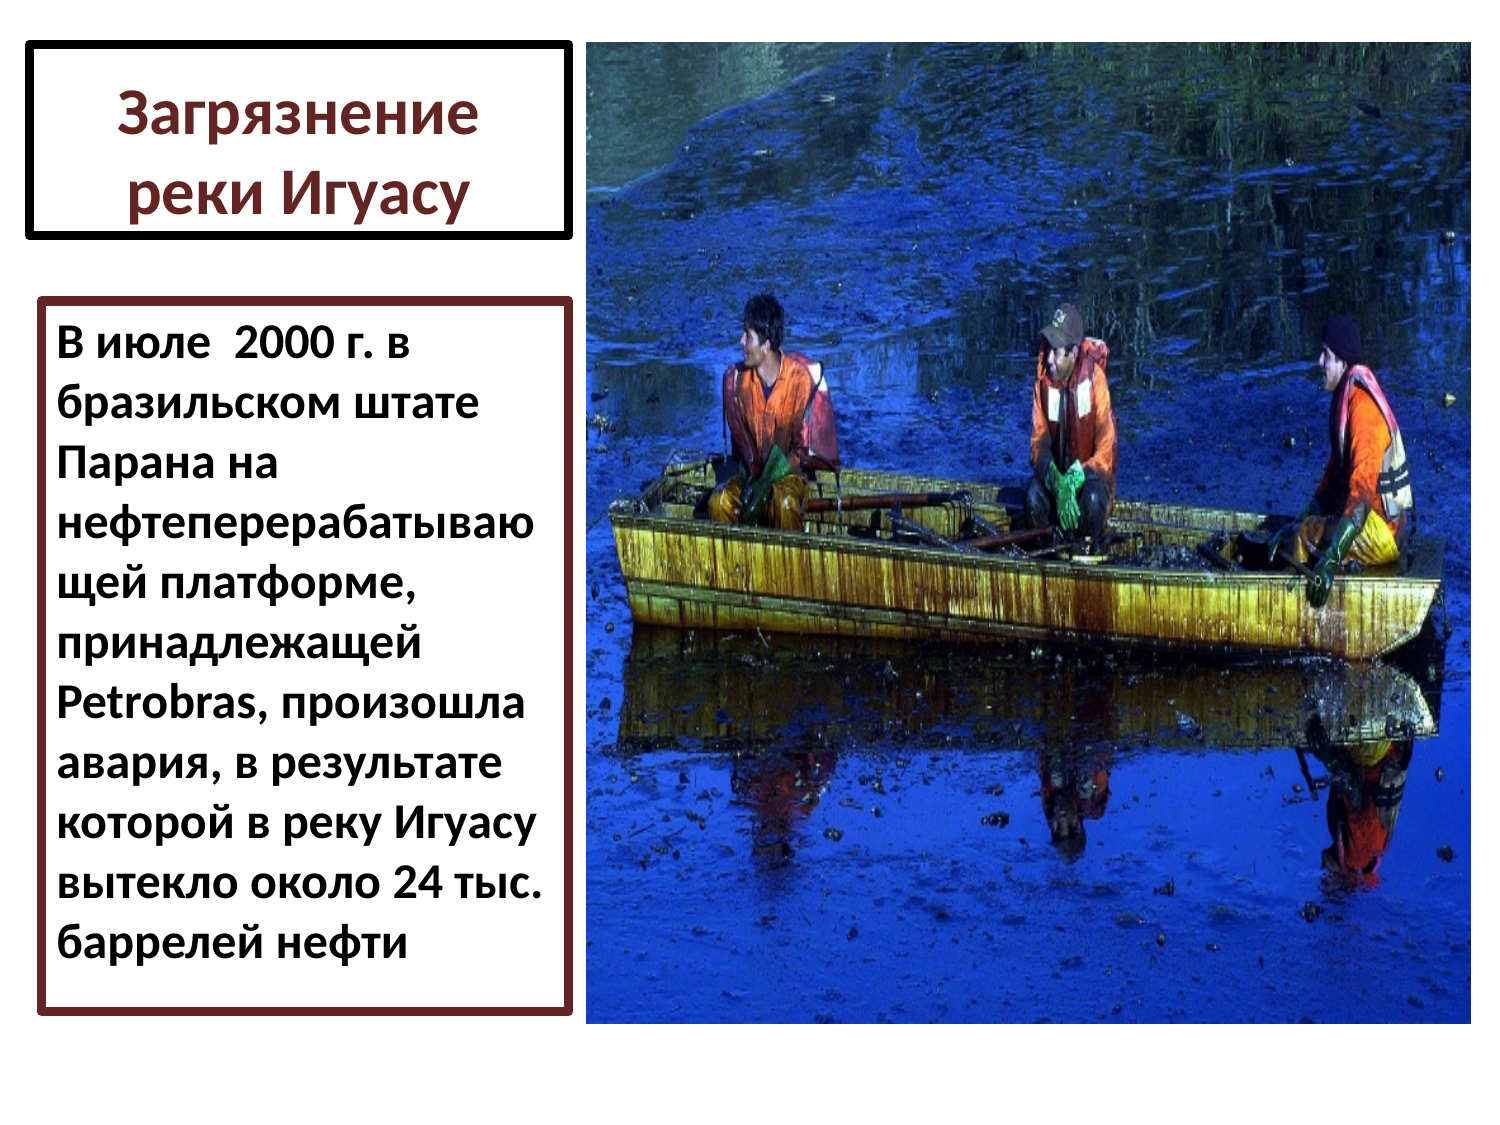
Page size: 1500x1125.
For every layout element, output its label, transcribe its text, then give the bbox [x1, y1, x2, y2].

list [586, 42, 1471, 1024]
list В июле 2000 г. в бразильском штате Парана на нефтеперерабатывающей платформе, принадлежащей Petrobras, произошла авария, в результате которой в реку Игуасу вытекло около 24 тыс. баррелей нефти [41, 300, 569, 1012]
title Загрязнение реки Игуасу [29, 44, 569, 236]
